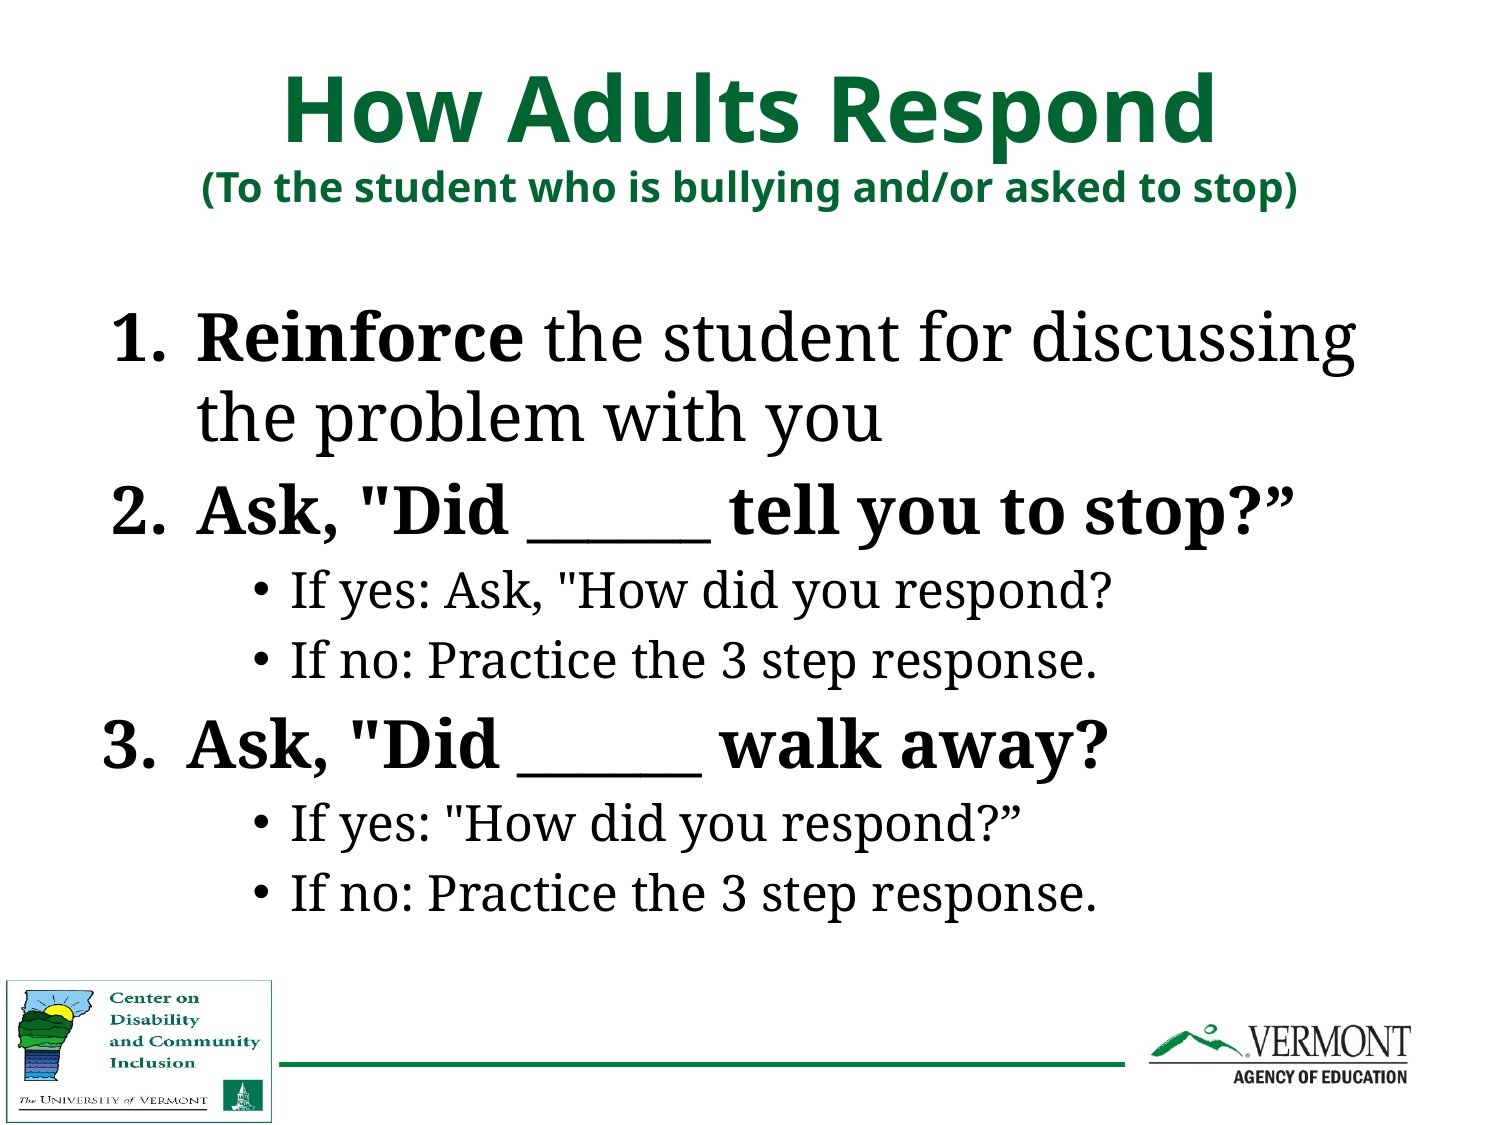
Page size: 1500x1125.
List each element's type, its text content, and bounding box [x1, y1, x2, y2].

picture [0, 965, 280, 1125]
picture [1149, 1024, 1411, 1101]
title How Adults Respond (To the student who is bullying and/or asked to stop) [75, 24, 1425, 238]
list Reinforce the student for discussing the problem with you Ask, "Did ______ tell you to stop?” If yes: Ask, "How did you respond? If no: Practice the 3 step response. Ask, "Did ______ walk away? If yes: "How did you respond?” If no: Practice the 3 step response. [87, 287, 1425, 1013]
